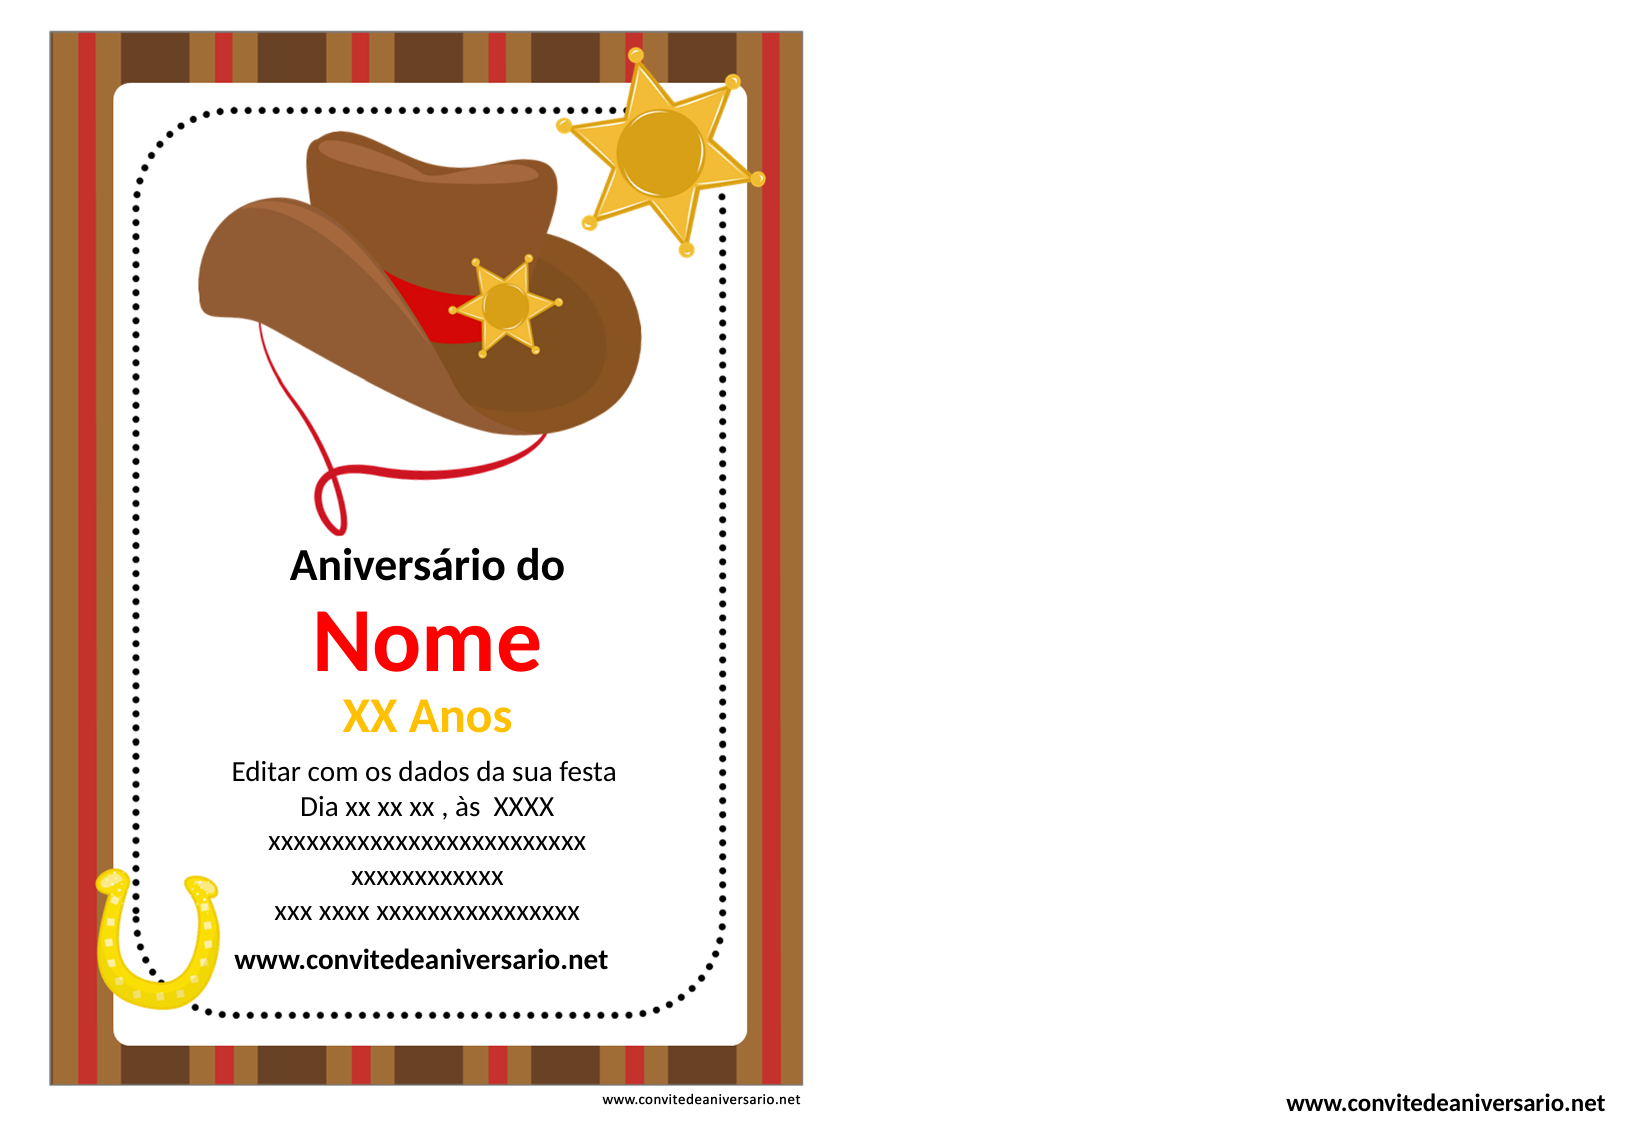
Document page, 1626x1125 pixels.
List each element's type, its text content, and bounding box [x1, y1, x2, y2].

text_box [27, 23, 825, 1109]
text_box www.convitedeaniversario.net [1271, 1079, 1622, 1125]
